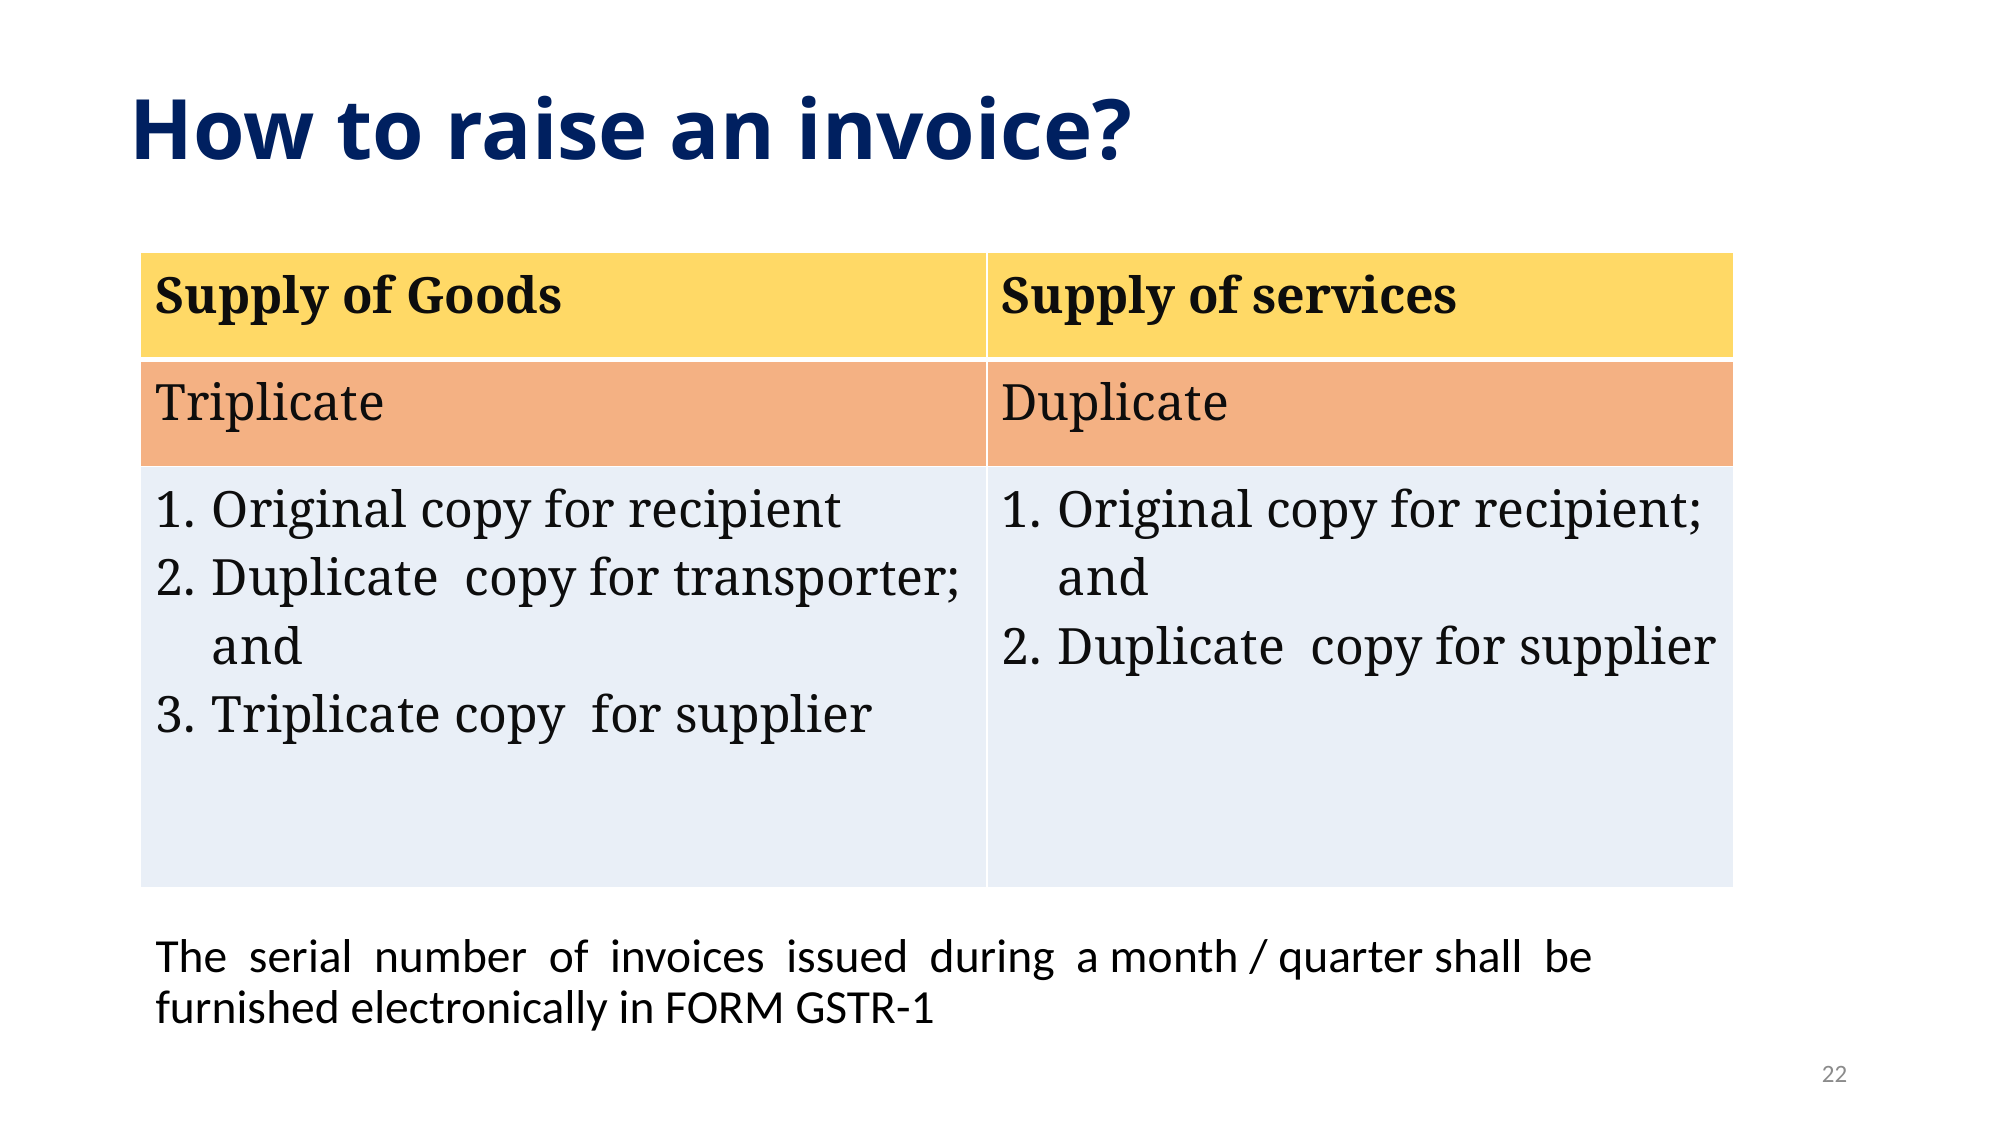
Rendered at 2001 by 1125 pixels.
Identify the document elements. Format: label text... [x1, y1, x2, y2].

title How to raise an invoice? [114, 23, 1642, 242]
table_cell Original copy for recipient; and Duplicate copy for supplier [988, 467, 1733, 887]
table_cell Original copy for recipient Duplicate copy for transporter; and Triplicate copy for supplier [141, 467, 986, 887]
table_cell Triplicate [141, 362, 986, 466]
table_cell Duplicate [988, 362, 1733, 466]
table_header Supply of services [988, 253, 1733, 357]
slide_number 22 [1412, 1042, 1863, 1103]
table_header Supply of Goods [141, 253, 986, 357]
list The serial number of invoices issued during a month / quarter shall be furnished electronically in FORM GSTR-1 [140, 889, 1735, 1043]
